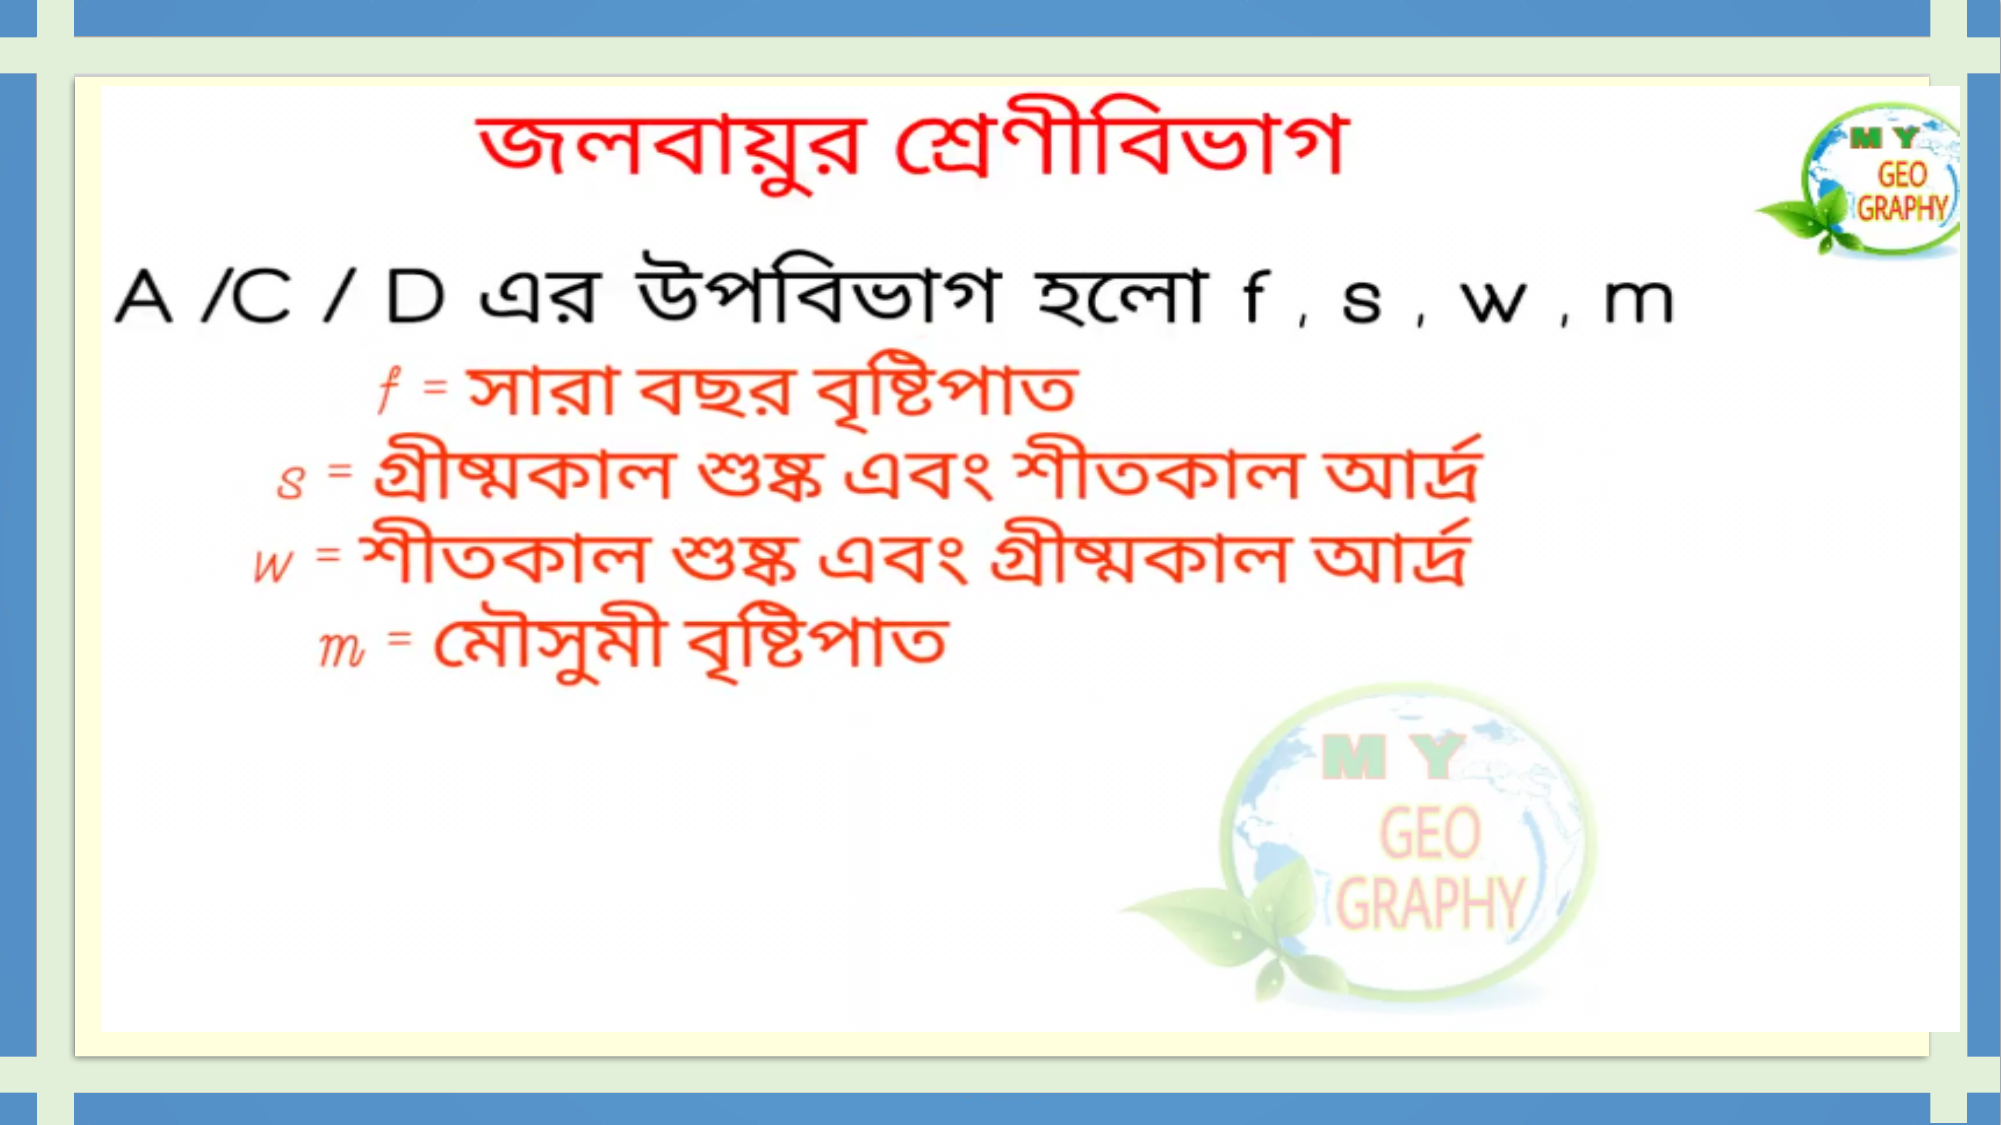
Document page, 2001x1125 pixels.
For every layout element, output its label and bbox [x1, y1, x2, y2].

picture [101, 85, 1960, 1033]
